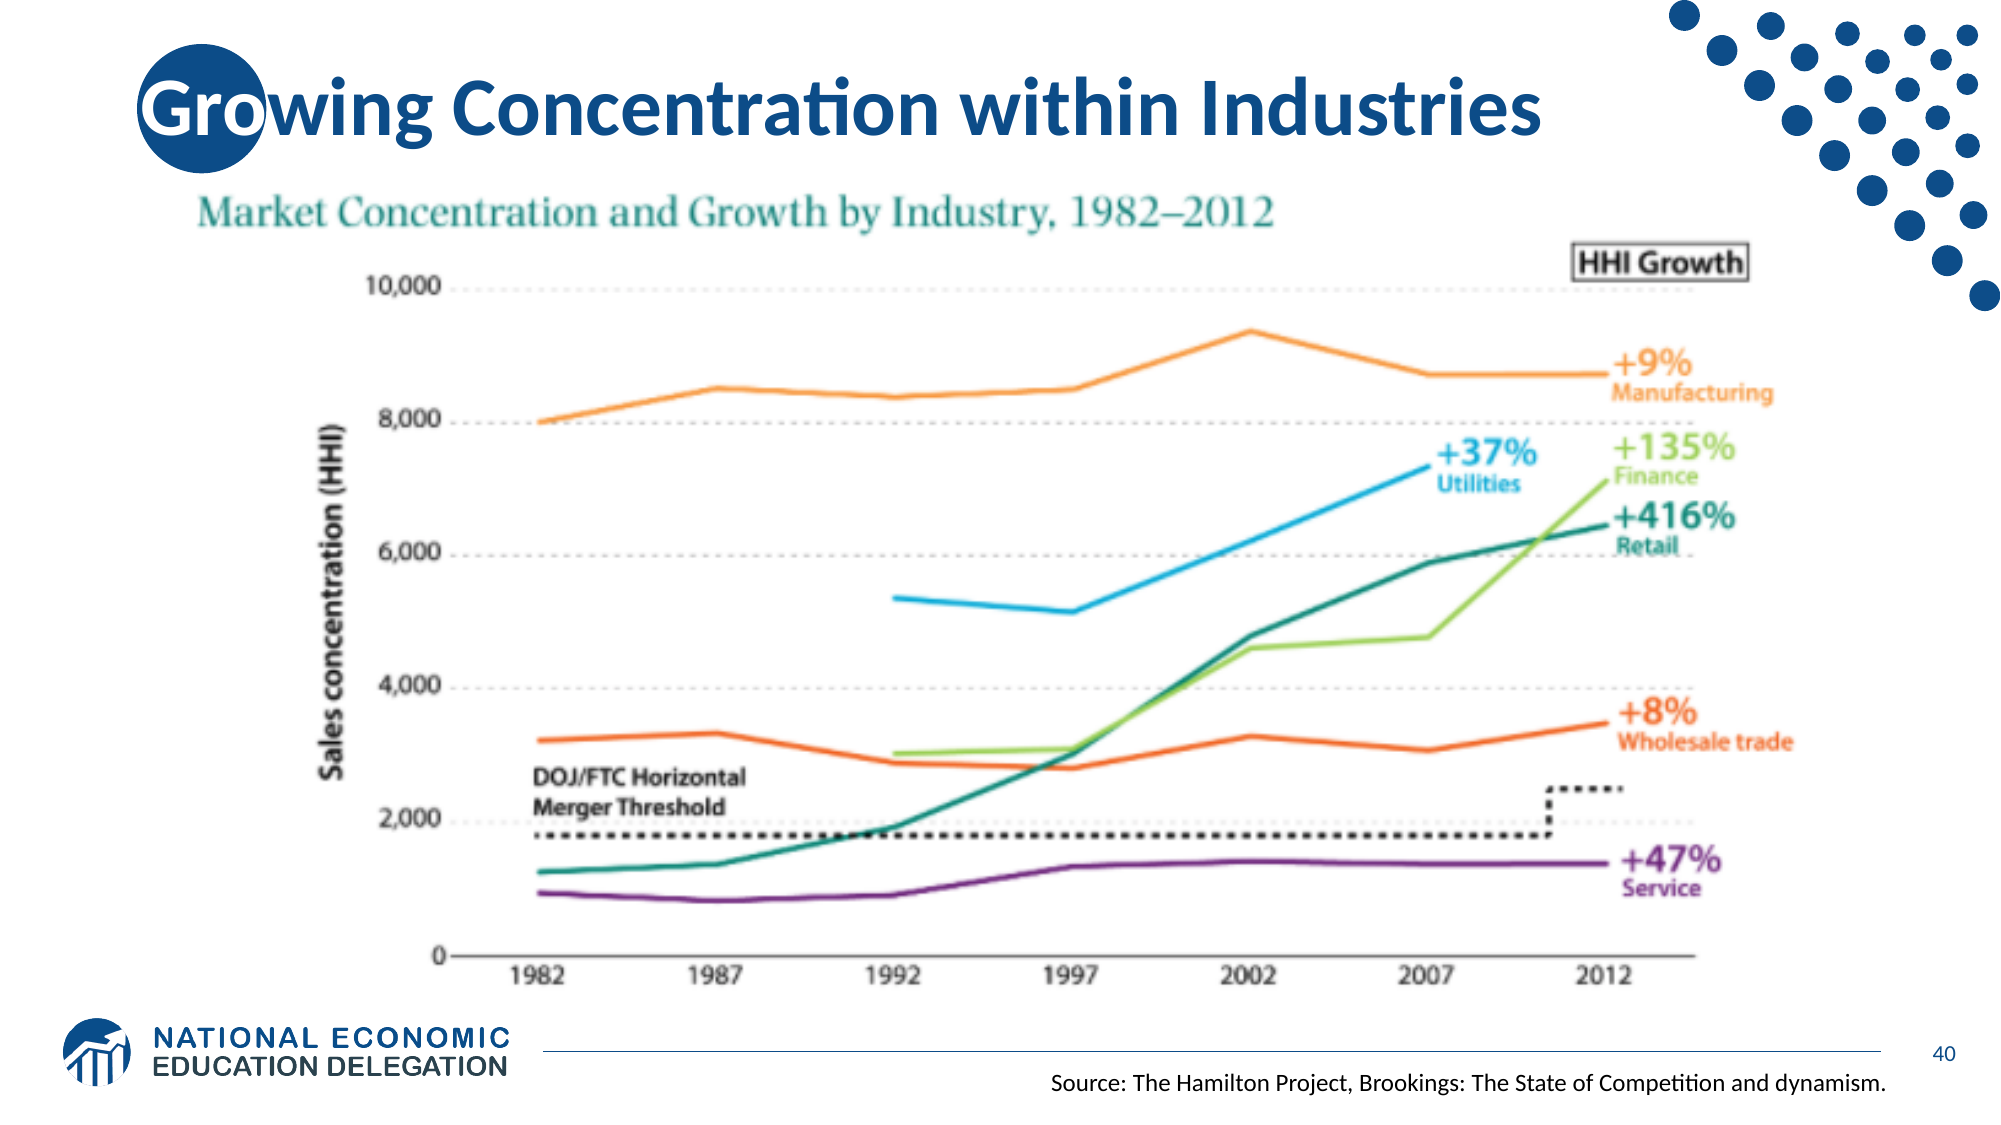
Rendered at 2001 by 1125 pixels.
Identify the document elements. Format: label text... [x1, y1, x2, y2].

picture [55, 1013, 520, 1091]
title Growing Concentration within Industries [125, 0, 1851, 218]
slide_number 40 [1521, 1022, 1972, 1082]
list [196, 185, 1804, 1018]
text_box Source: The Hamilton Project, Brookings: The State of Competition and dynamism. [1036, 1059, 1904, 1104]
